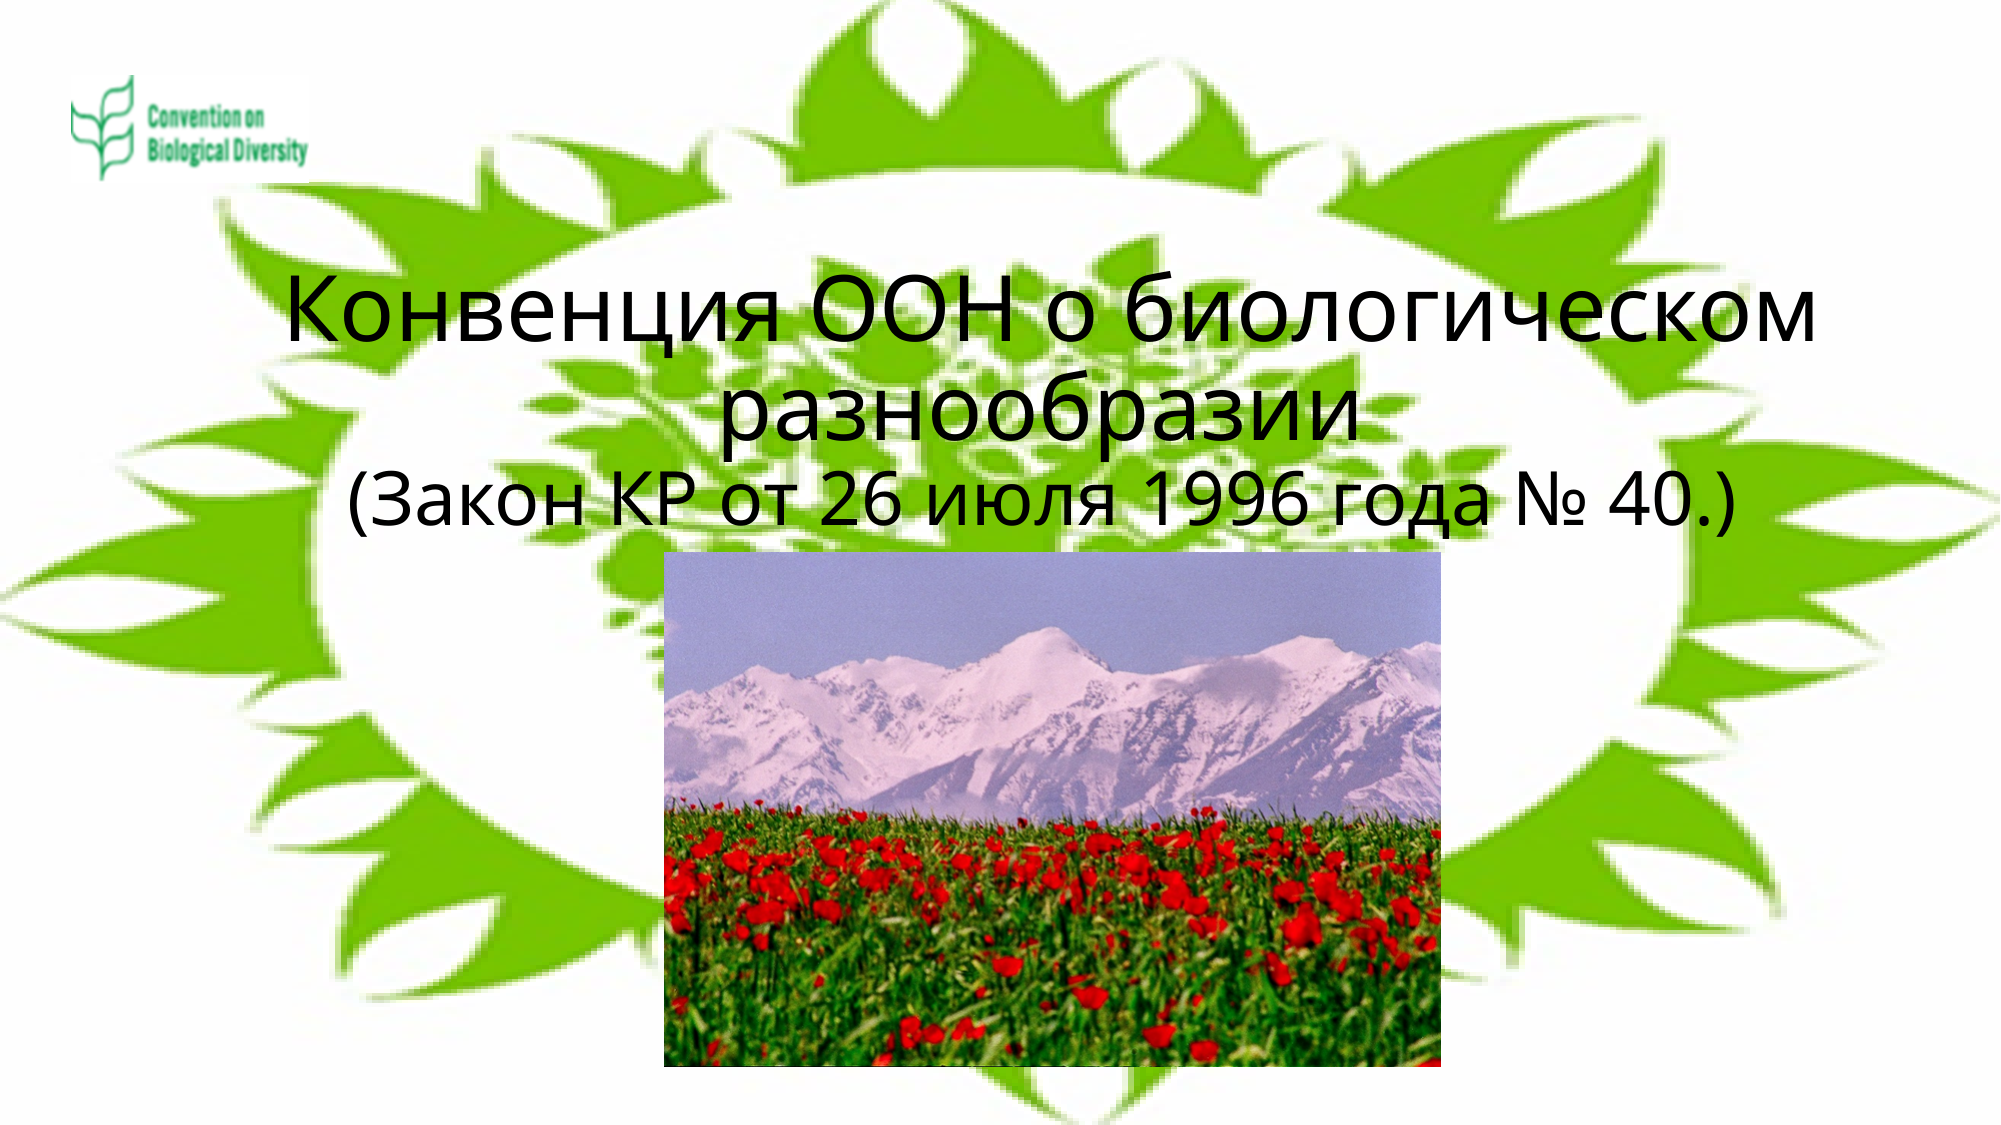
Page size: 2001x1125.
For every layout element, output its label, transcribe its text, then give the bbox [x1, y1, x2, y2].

title Конвенция ООН о биологическом разнообразии (Закон КР от 26 июля 1996 года № 40.) [190, 251, 1916, 553]
picture [0, 0, 2001, 1125]
